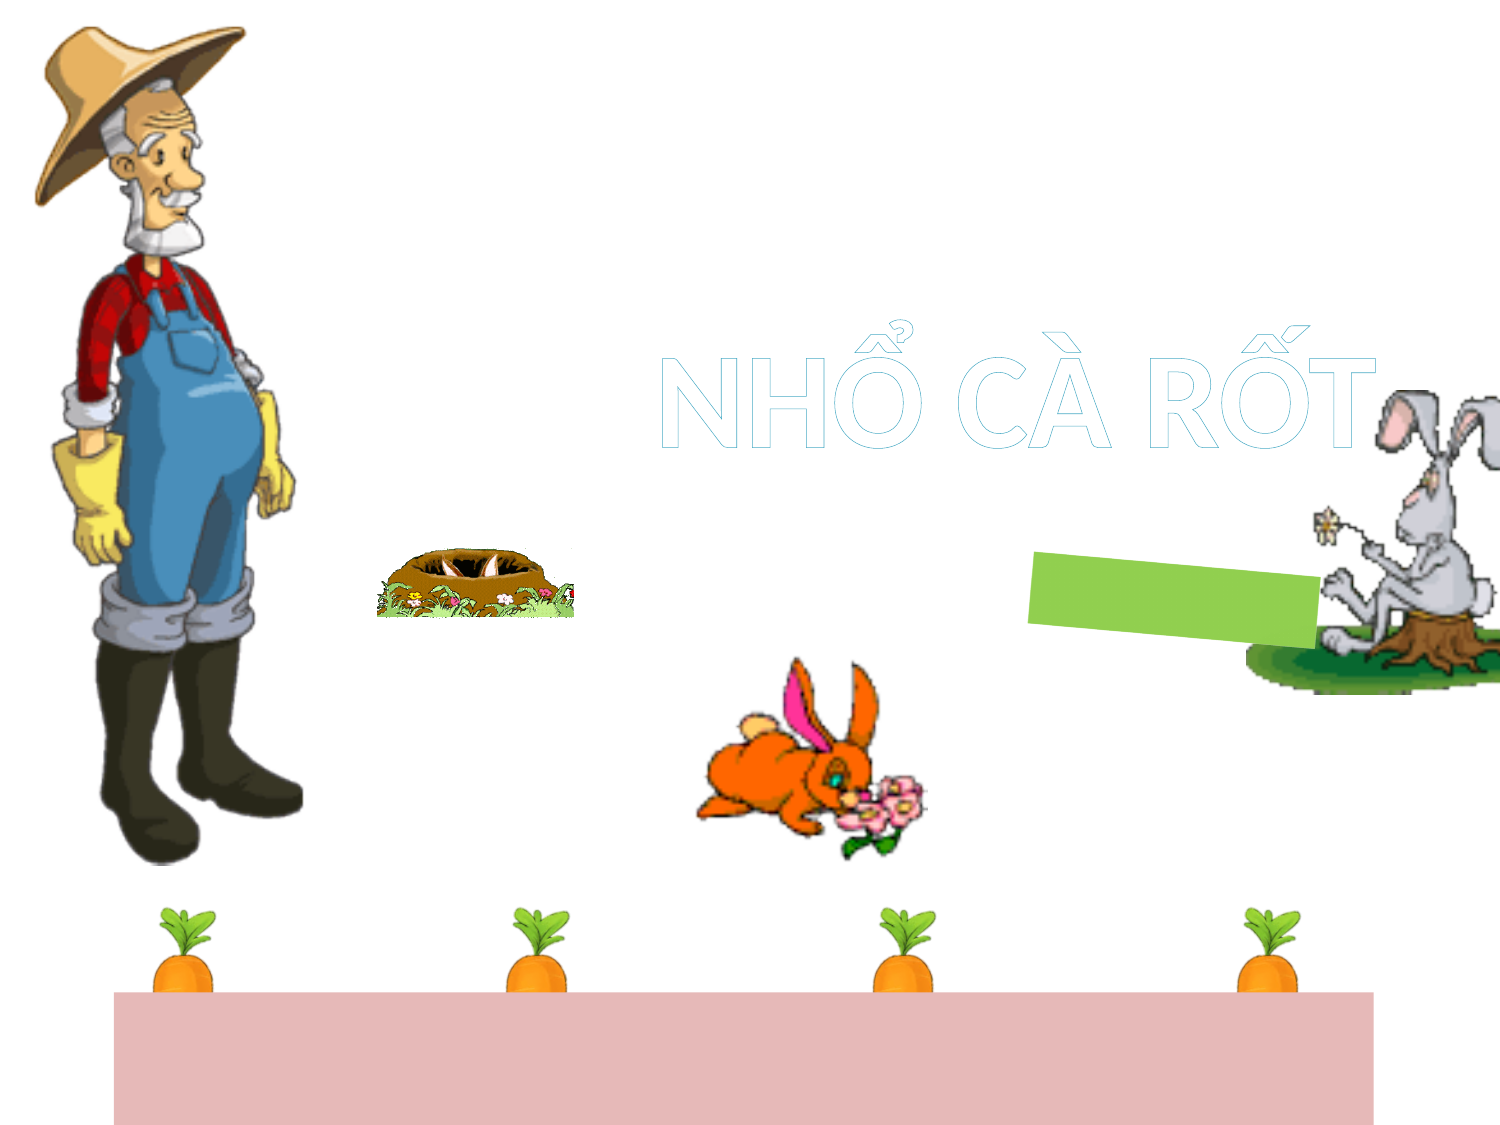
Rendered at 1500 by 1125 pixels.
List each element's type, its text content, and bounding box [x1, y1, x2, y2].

picture [9, 0, 574, 866]
picture [119, 886, 264, 1098]
picture [1028, 389, 1500, 695]
picture [1203, 886, 1349, 1098]
text_box NHỔ CÀ RỐT [639, 302, 1392, 483]
picture [683, 524, 928, 866]
picture [839, 886, 984, 1098]
text_box [112, 990, 1376, 1125]
picture [472, 886, 618, 1098]
